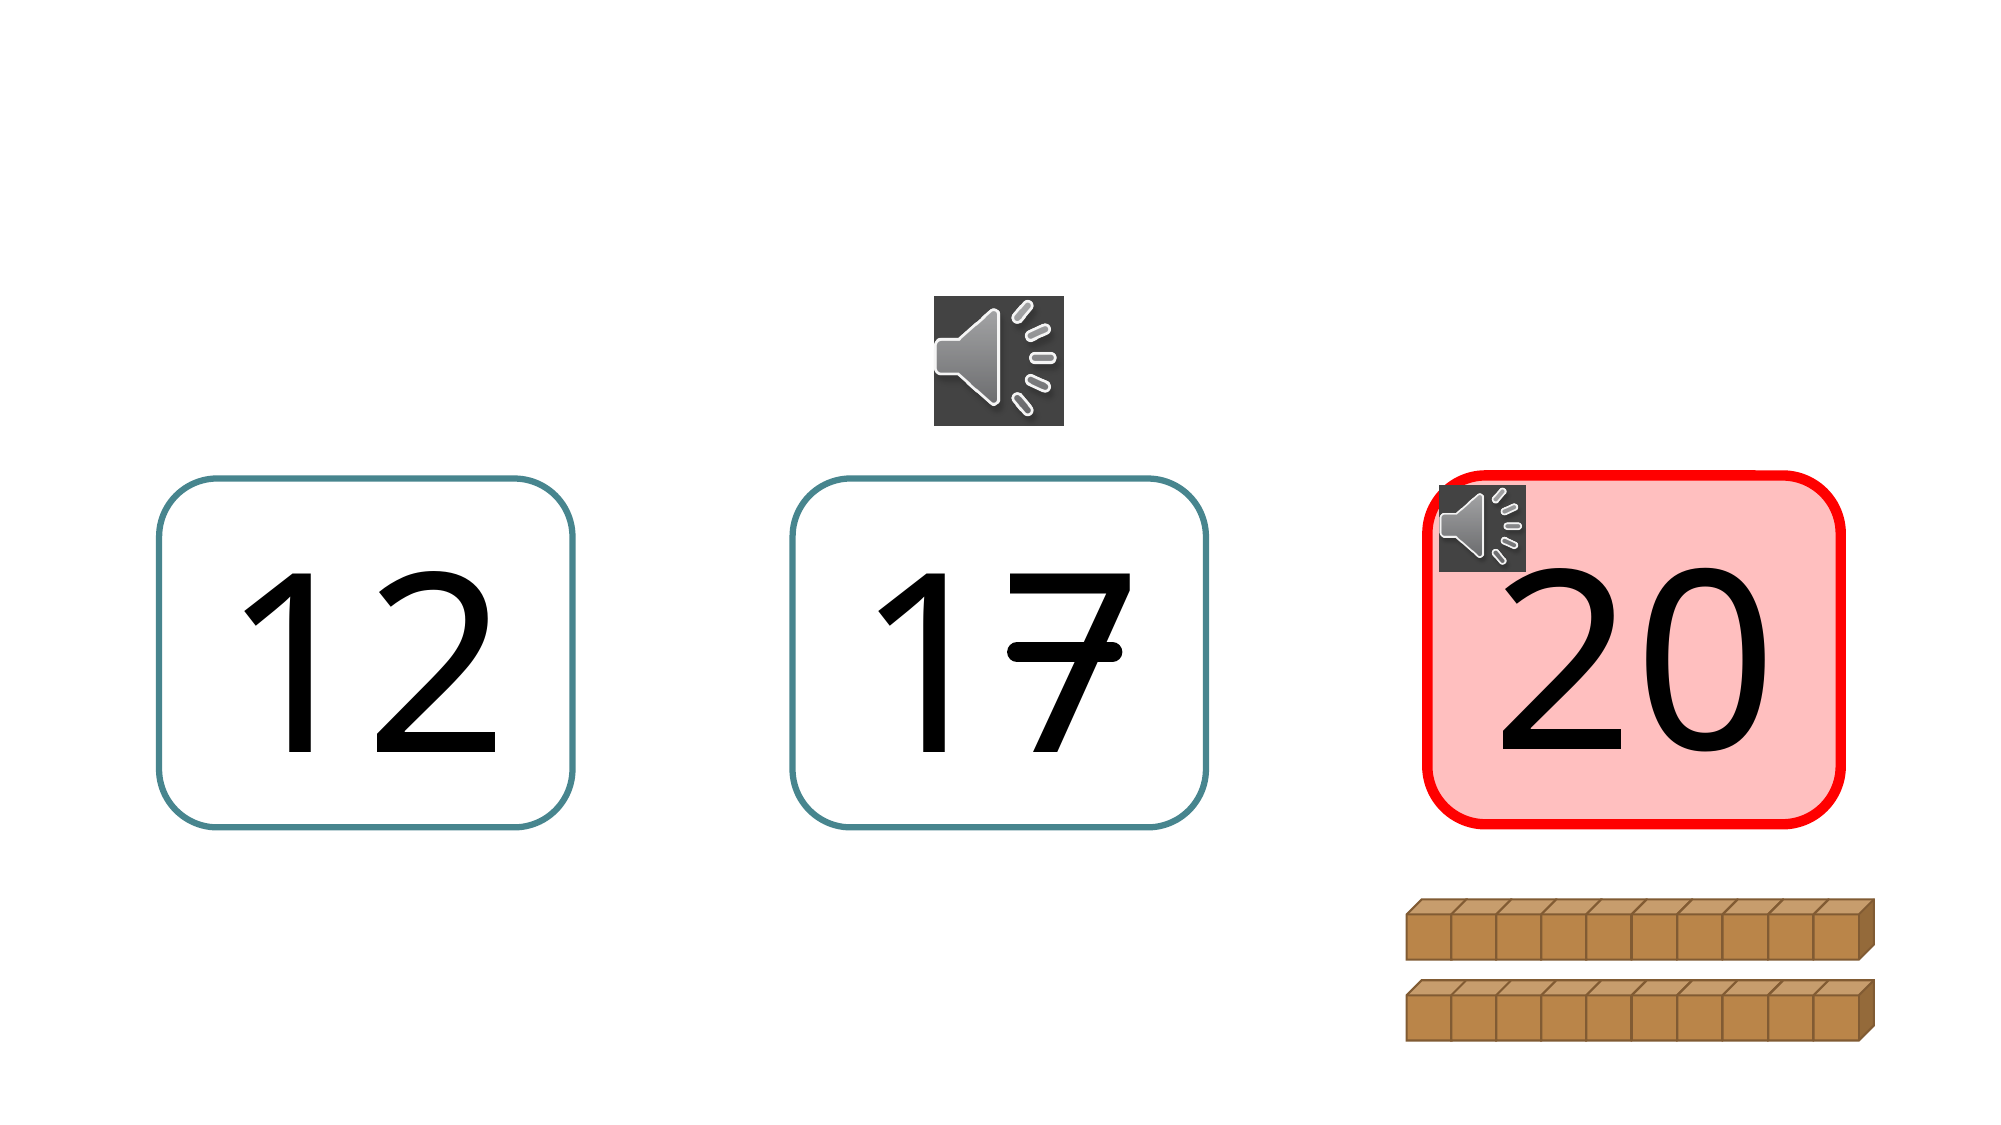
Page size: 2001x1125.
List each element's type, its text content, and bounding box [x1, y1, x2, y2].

text_box 20 [1427, 475, 1841, 825]
picture [1438, 484, 1528, 573]
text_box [1406, 980, 1874, 1041]
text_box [1406, 899, 1874, 960]
text_box 17 [792, 478, 1206, 828]
text_box 12 [158, 477, 574, 829]
picture [932, 295, 1065, 427]
